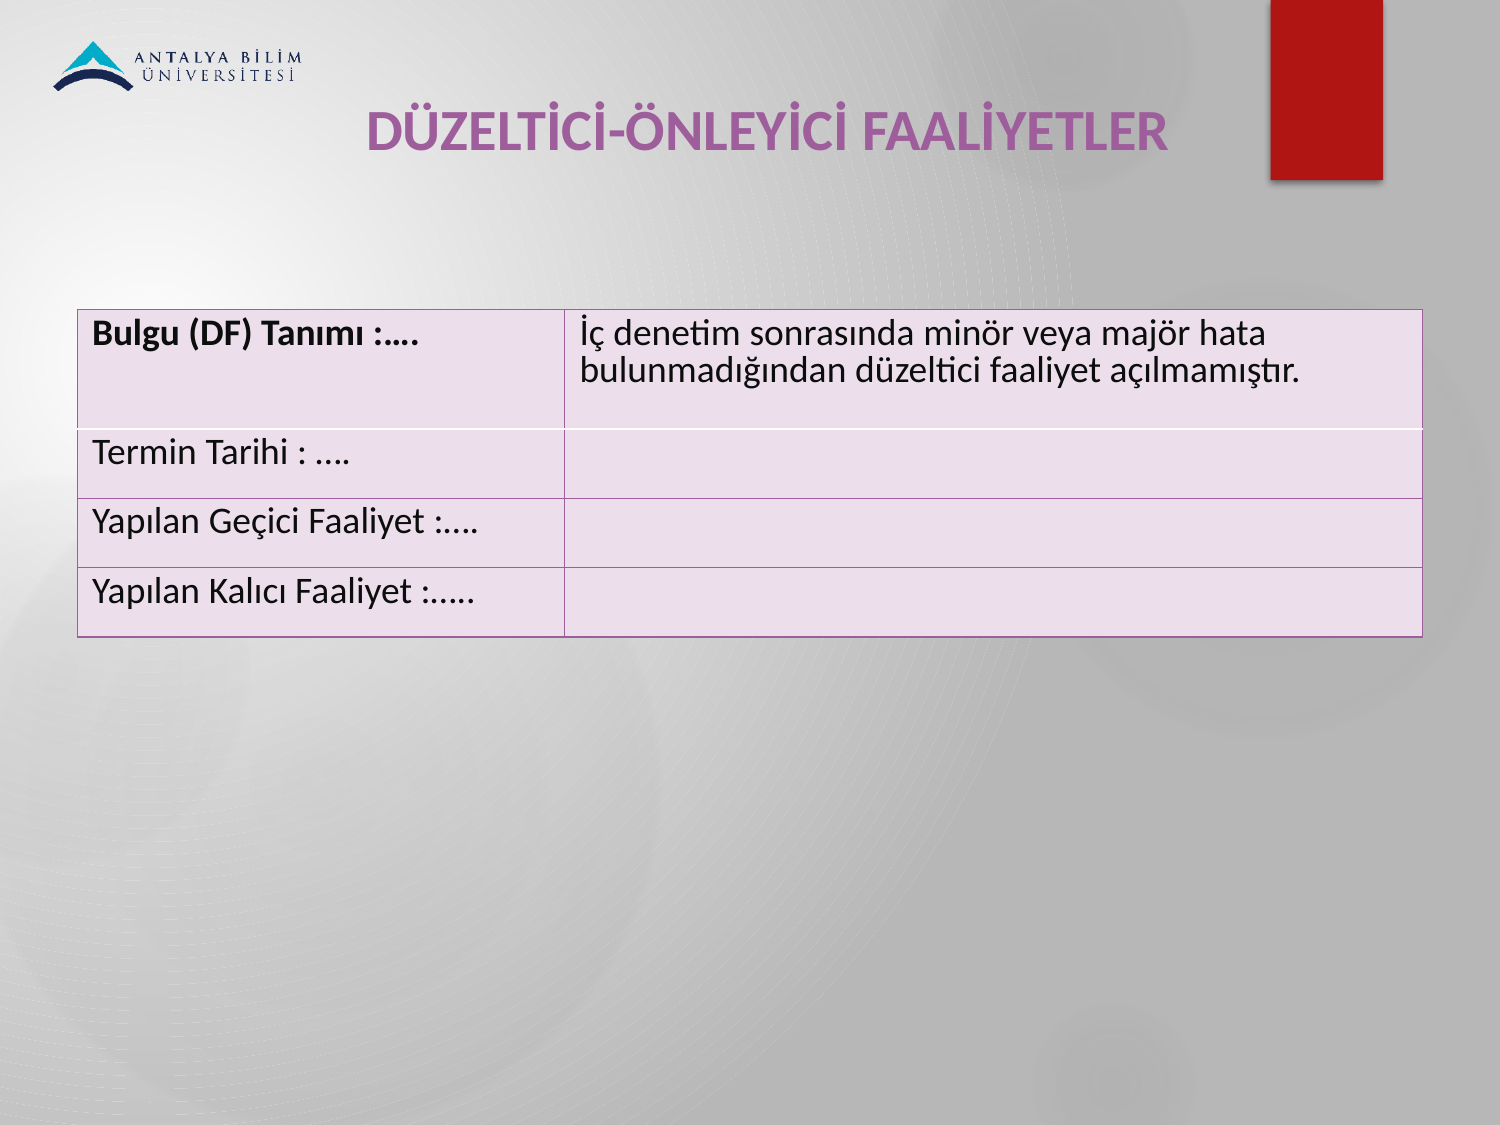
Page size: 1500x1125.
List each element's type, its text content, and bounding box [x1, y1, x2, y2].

table_cell Yapılan Kalıcı Faaliyet :….. [78, 568, 564, 636]
table_cell Yapılan Geçici Faaliyet :…. [78, 499, 564, 567]
table_cell Termin Tarihi : …. [78, 430, 564, 498]
table_header İç denetim sonrasında minör veya majör hata bulunmadığından düzeltici faaliyet açılmamıştır. [565, 310, 1422, 428]
table_cell [565, 430, 1422, 498]
text_box DÜZELTİCİ-ÖNLEYİCİ FAALİYETLER [277, 78, 1259, 186]
table_header Bulgu (DF) Tanımı :…. [78, 310, 564, 428]
picture [52, 39, 302, 93]
table_cell [565, 499, 1422, 567]
table_cell [565, 568, 1422, 636]
